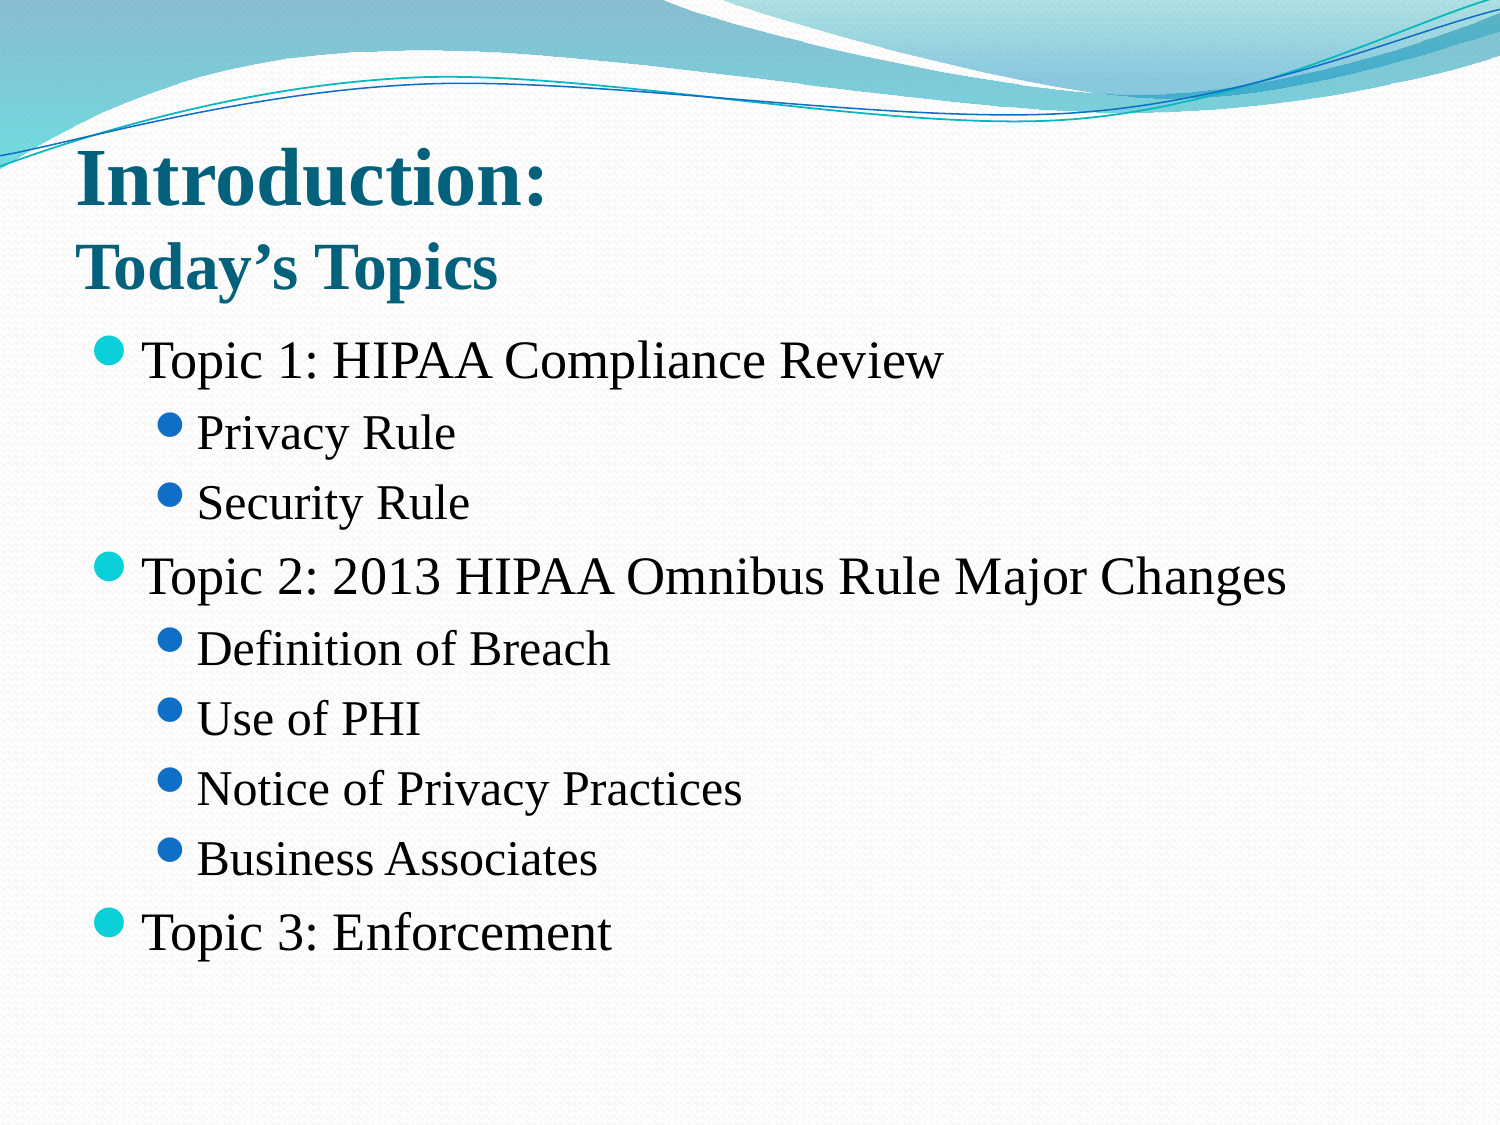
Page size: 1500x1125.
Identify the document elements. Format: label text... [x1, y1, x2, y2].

list Topic 1: HIPAA Compliance Review Privacy Rule Security Rule Topic 2: 2013 HIPAA Omnibus Rule Major Changes Definition of Breach Use of PHI Notice of Privacy Practices Business Associates Topic 3: Enforcement [75, 317, 1425, 1038]
title Introduction: Today’s Topics [75, 115, 1425, 303]
